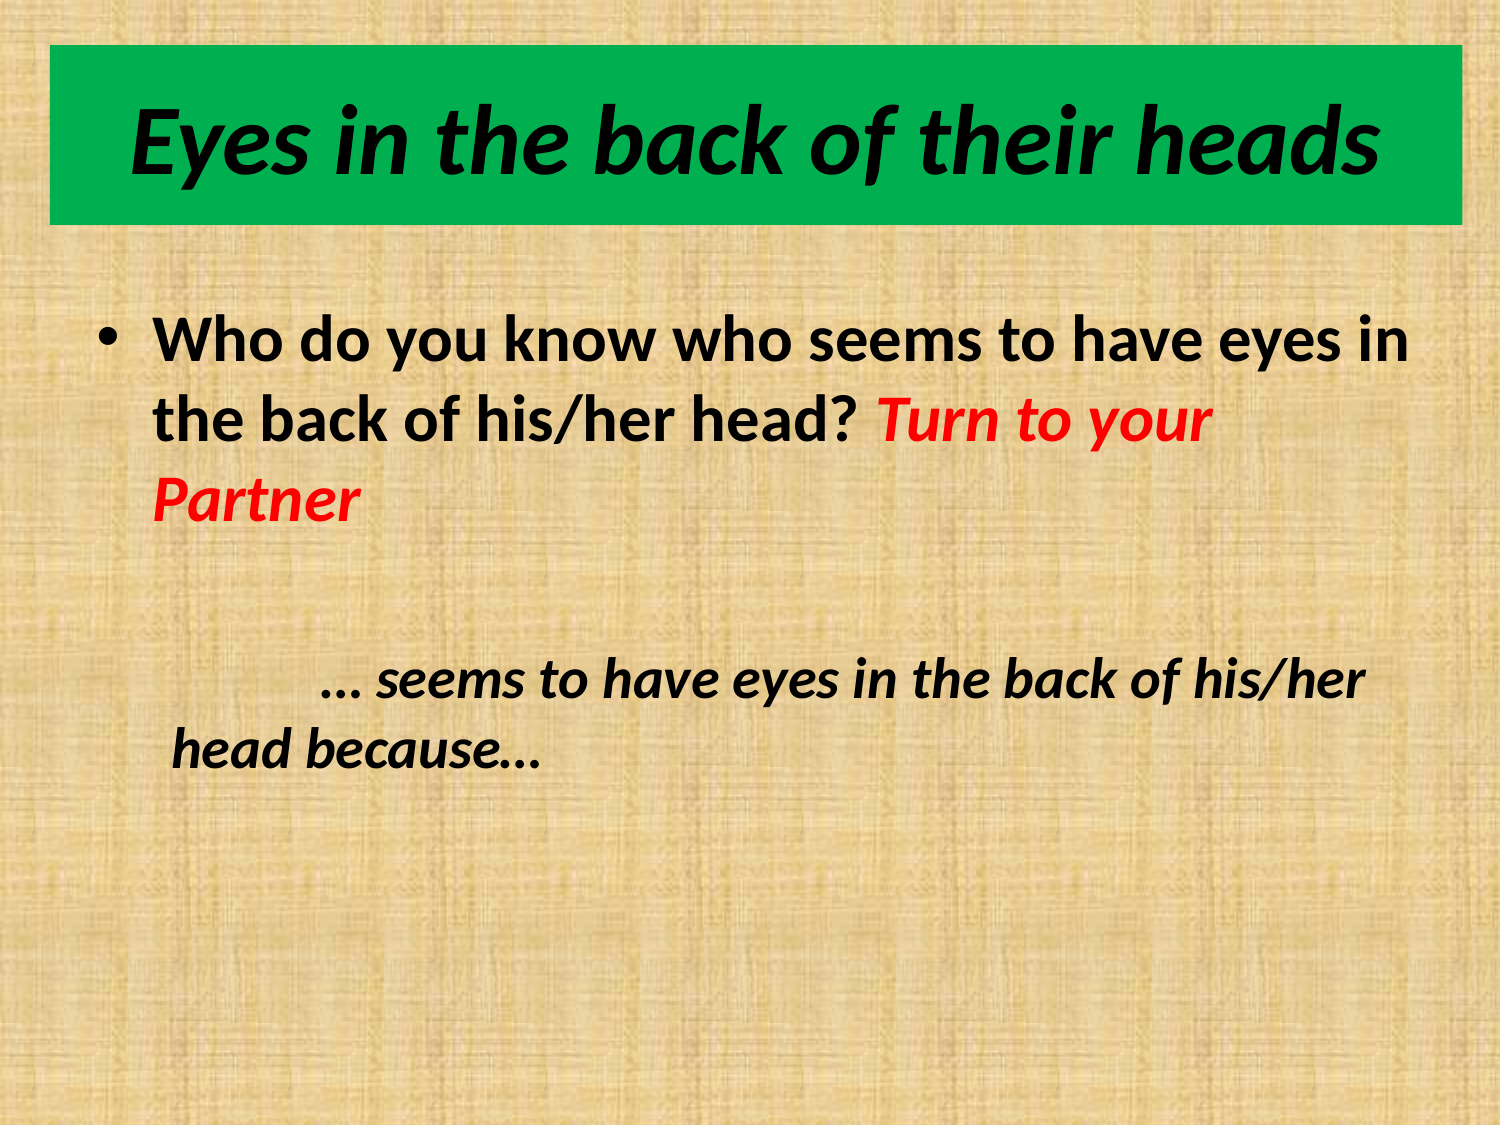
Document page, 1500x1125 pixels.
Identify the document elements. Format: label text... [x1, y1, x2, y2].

picture [0, 0, 1500, 1125]
text_box Eyes in the back of their heads [49, 45, 1463, 225]
list Who do you know who seems to have eyes in the back of his/her head? Turn to your Partner … seems to have eyes in the back of his/her head because… [81, 287, 1432, 918]
